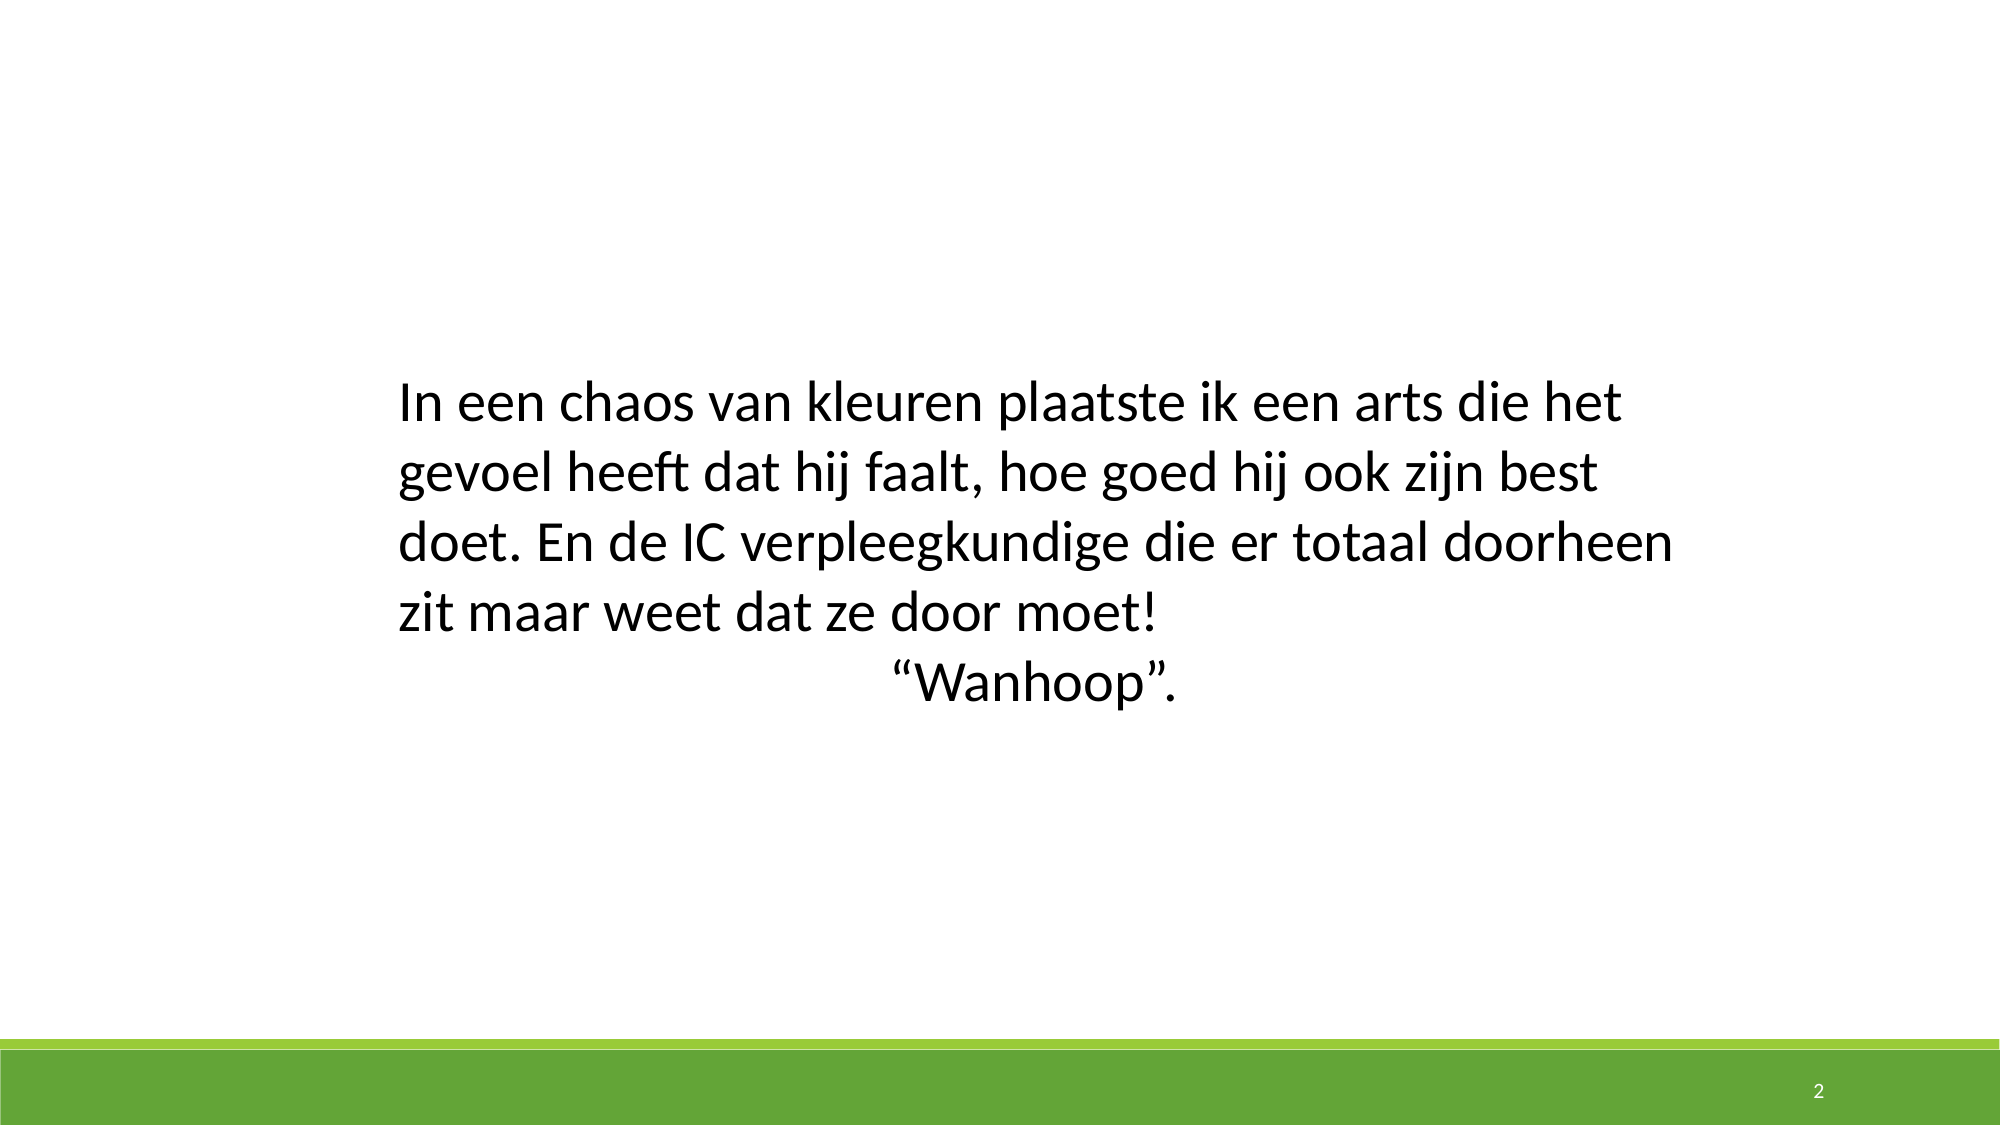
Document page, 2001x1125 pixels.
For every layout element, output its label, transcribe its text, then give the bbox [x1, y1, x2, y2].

text_box In een chaos van kleuren plaatste ik een arts die het gevoel heeft dat hij faalt, hoe goed hij ook zijn best doet. En de IC verpleegkundige die er totaal doorheen zit maar weet dat ze door moet! “Wanhoop”. [384, 355, 1698, 721]
slide_number 2 [1624, 1059, 1840, 1120]
